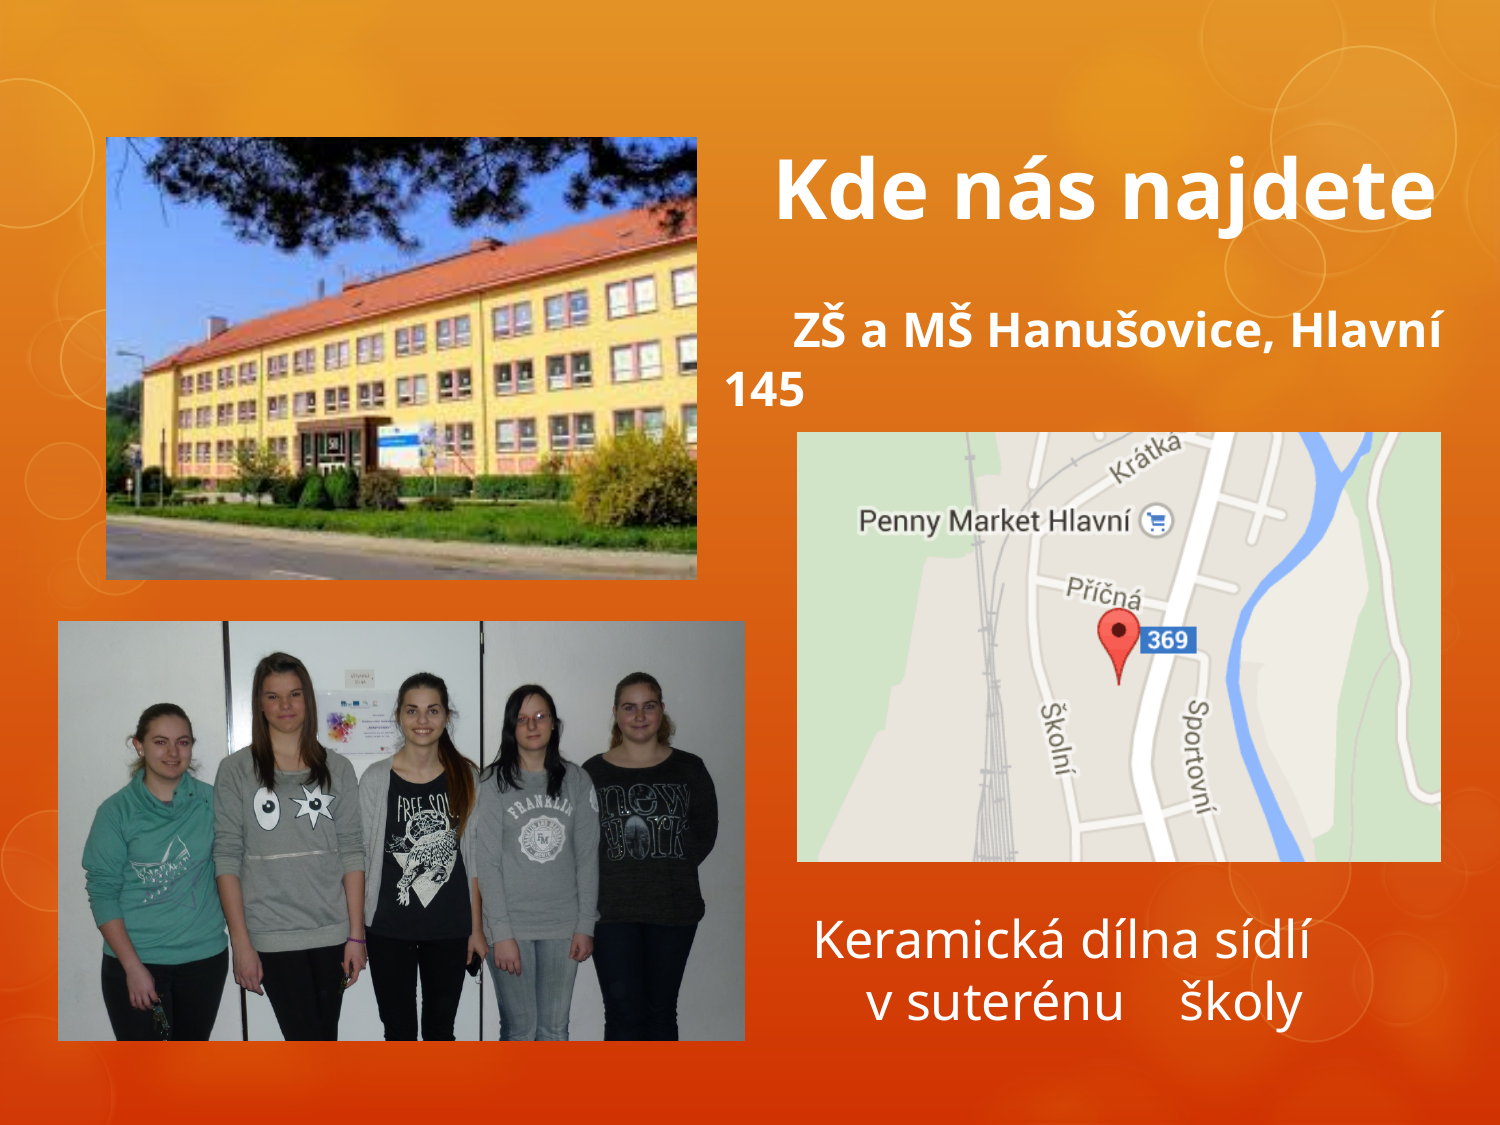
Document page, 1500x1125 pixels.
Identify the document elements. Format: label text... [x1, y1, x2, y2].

picture [58, 621, 745, 1041]
title Kde nás najdete [708, 110, 1459, 255]
picture [796, 432, 1442, 863]
list ZŠ a MŠ Hanušovice, Hlavní 145 [708, 255, 1459, 457]
picture [105, 136, 698, 581]
text_box Keramická dílna sídlí v suterénu školy [797, 898, 1441, 1039]
